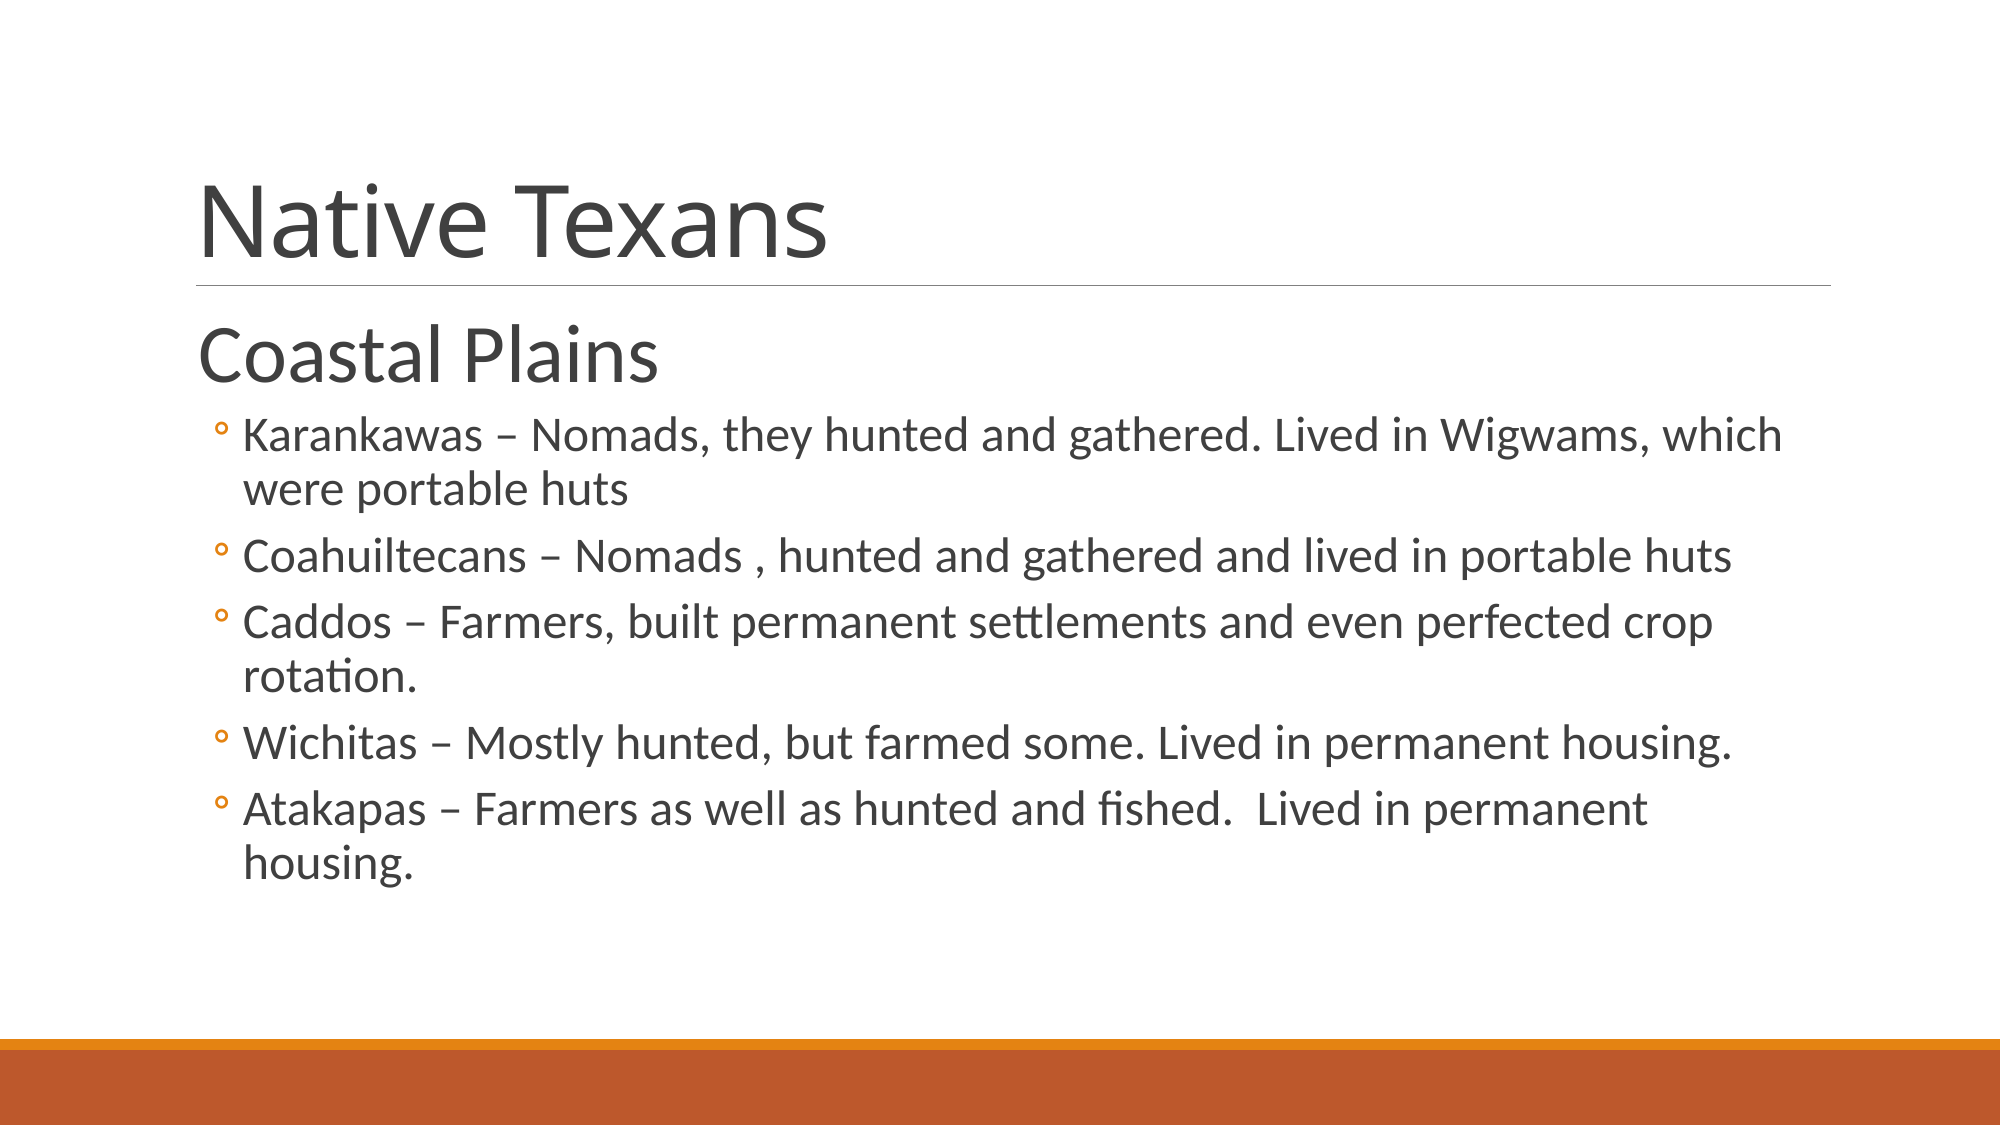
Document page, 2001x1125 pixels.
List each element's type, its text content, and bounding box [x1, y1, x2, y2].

title Native Texans [180, 47, 1830, 285]
list Coastal Plains Karankawas – Nomads, they hunted and gathered. Lived in Wigwams, which were portable huts Coahuiltecans – Nomads , hunted and gathered and lived in portable huts Caddos – Farmers, built permanent settlements and even perfected crop rotation. Wichitas – Mostly hunted, but farmed some. Lived in permanent housing. Atakapas – Farmers as well as hunted and fished. Lived in permanent housing. [180, 302, 1830, 963]
